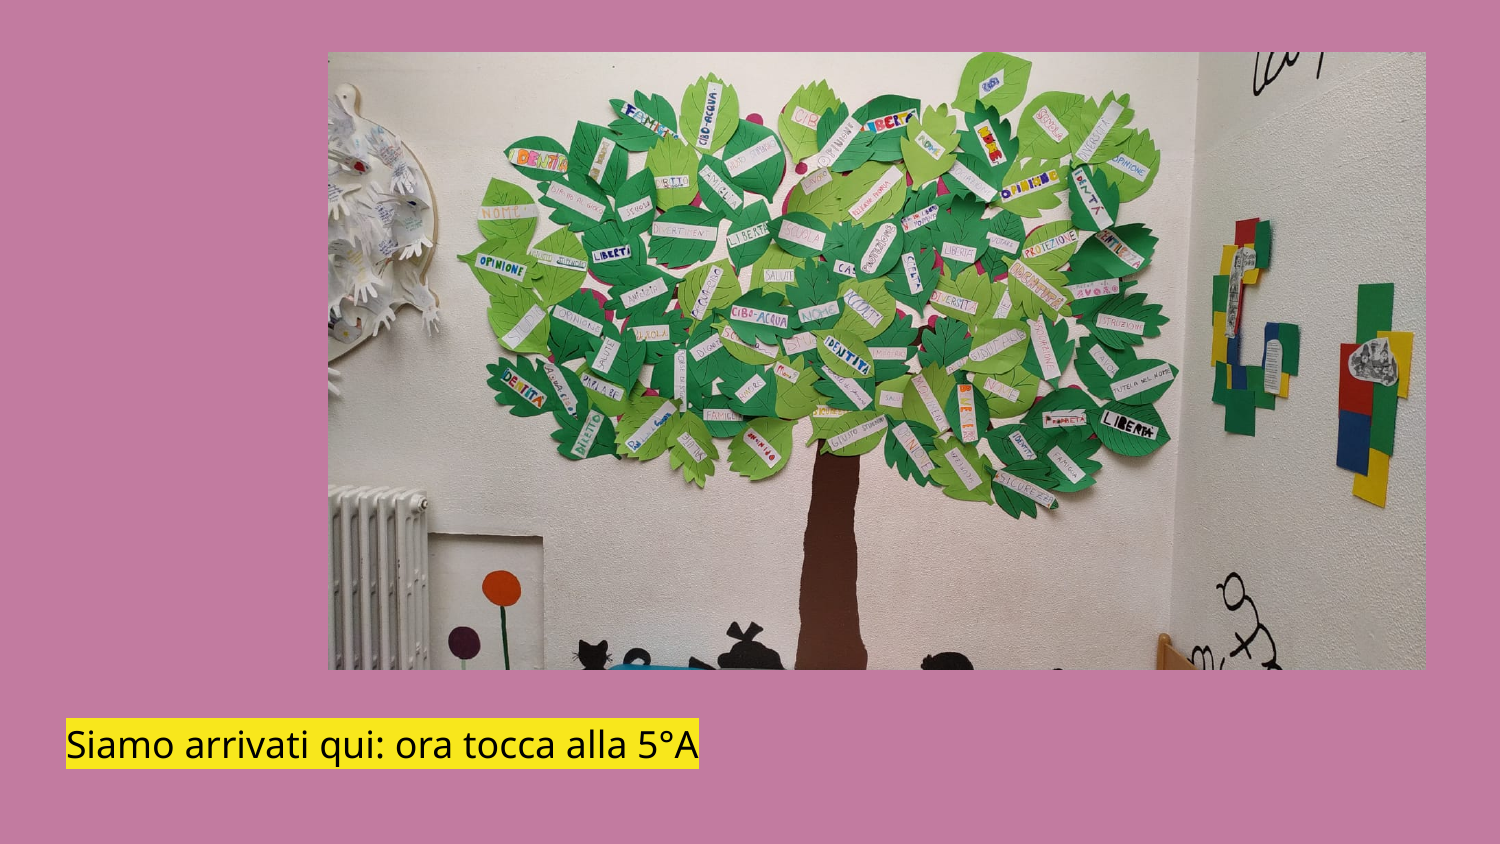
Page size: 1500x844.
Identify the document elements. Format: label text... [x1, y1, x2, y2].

picture [327, 52, 1427, 671]
list Siamo arrivati qui: ora tocca alla 5°A [51, 694, 1036, 794]
